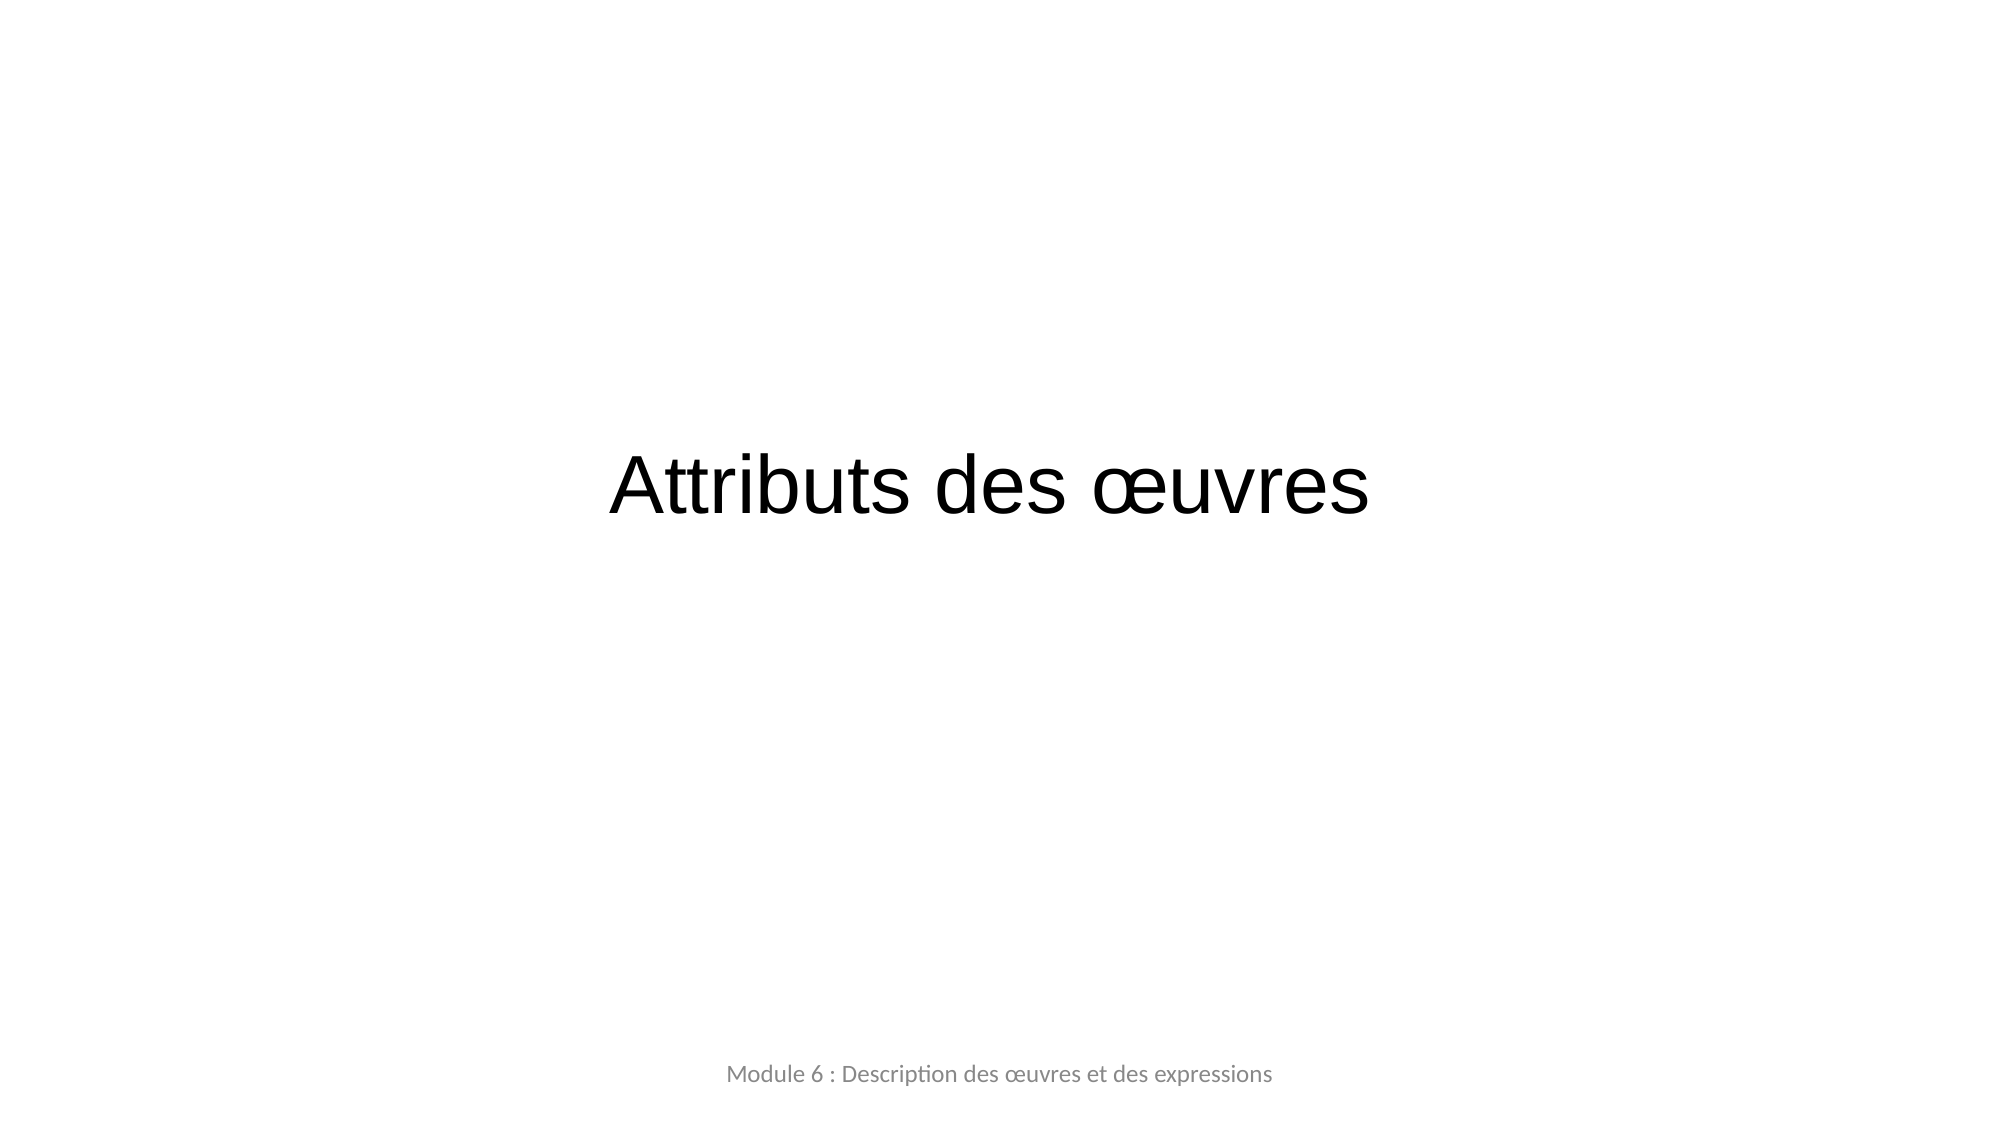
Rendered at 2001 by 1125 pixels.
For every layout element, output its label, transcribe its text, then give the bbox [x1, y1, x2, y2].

title Attributs des œuvres [90, 382, 1890, 502]
footer Module 6 : Description des œuvres et des expressions [662, 1042, 1338, 1103]
